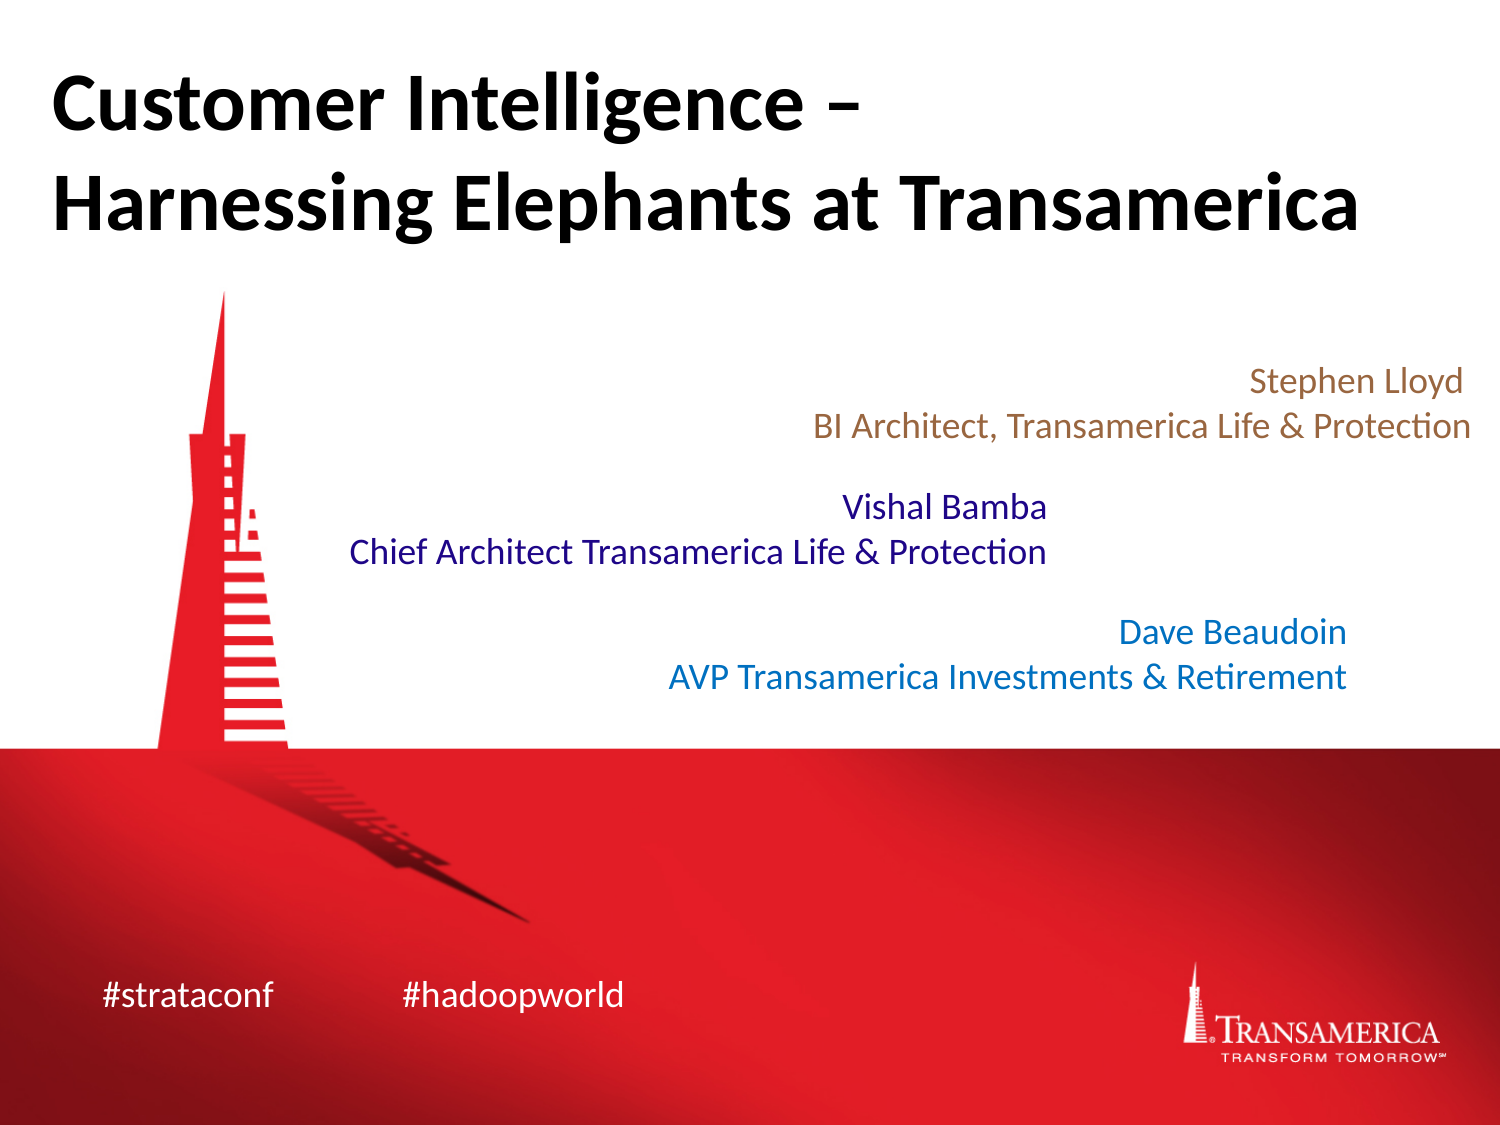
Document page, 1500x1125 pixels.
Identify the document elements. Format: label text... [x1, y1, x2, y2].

picture [0, 0, 1500, 1125]
text_box Stephen Lloyd BI Architect, Transamerica Life & Protection [674, 348, 1488, 454]
text_box Dave Beaudoin AVP Transamerica Investments & Retirement [612, 599, 1363, 705]
text_box Vishal Bamba Chief Architect Transamerica Life & Protection [312, 474, 1063, 580]
title Customer Intelligence – Harnessing Elephants at Transamerica [37, 26, 1425, 268]
text_box #strataconf #hadoopworld [87, 962, 700, 1023]
